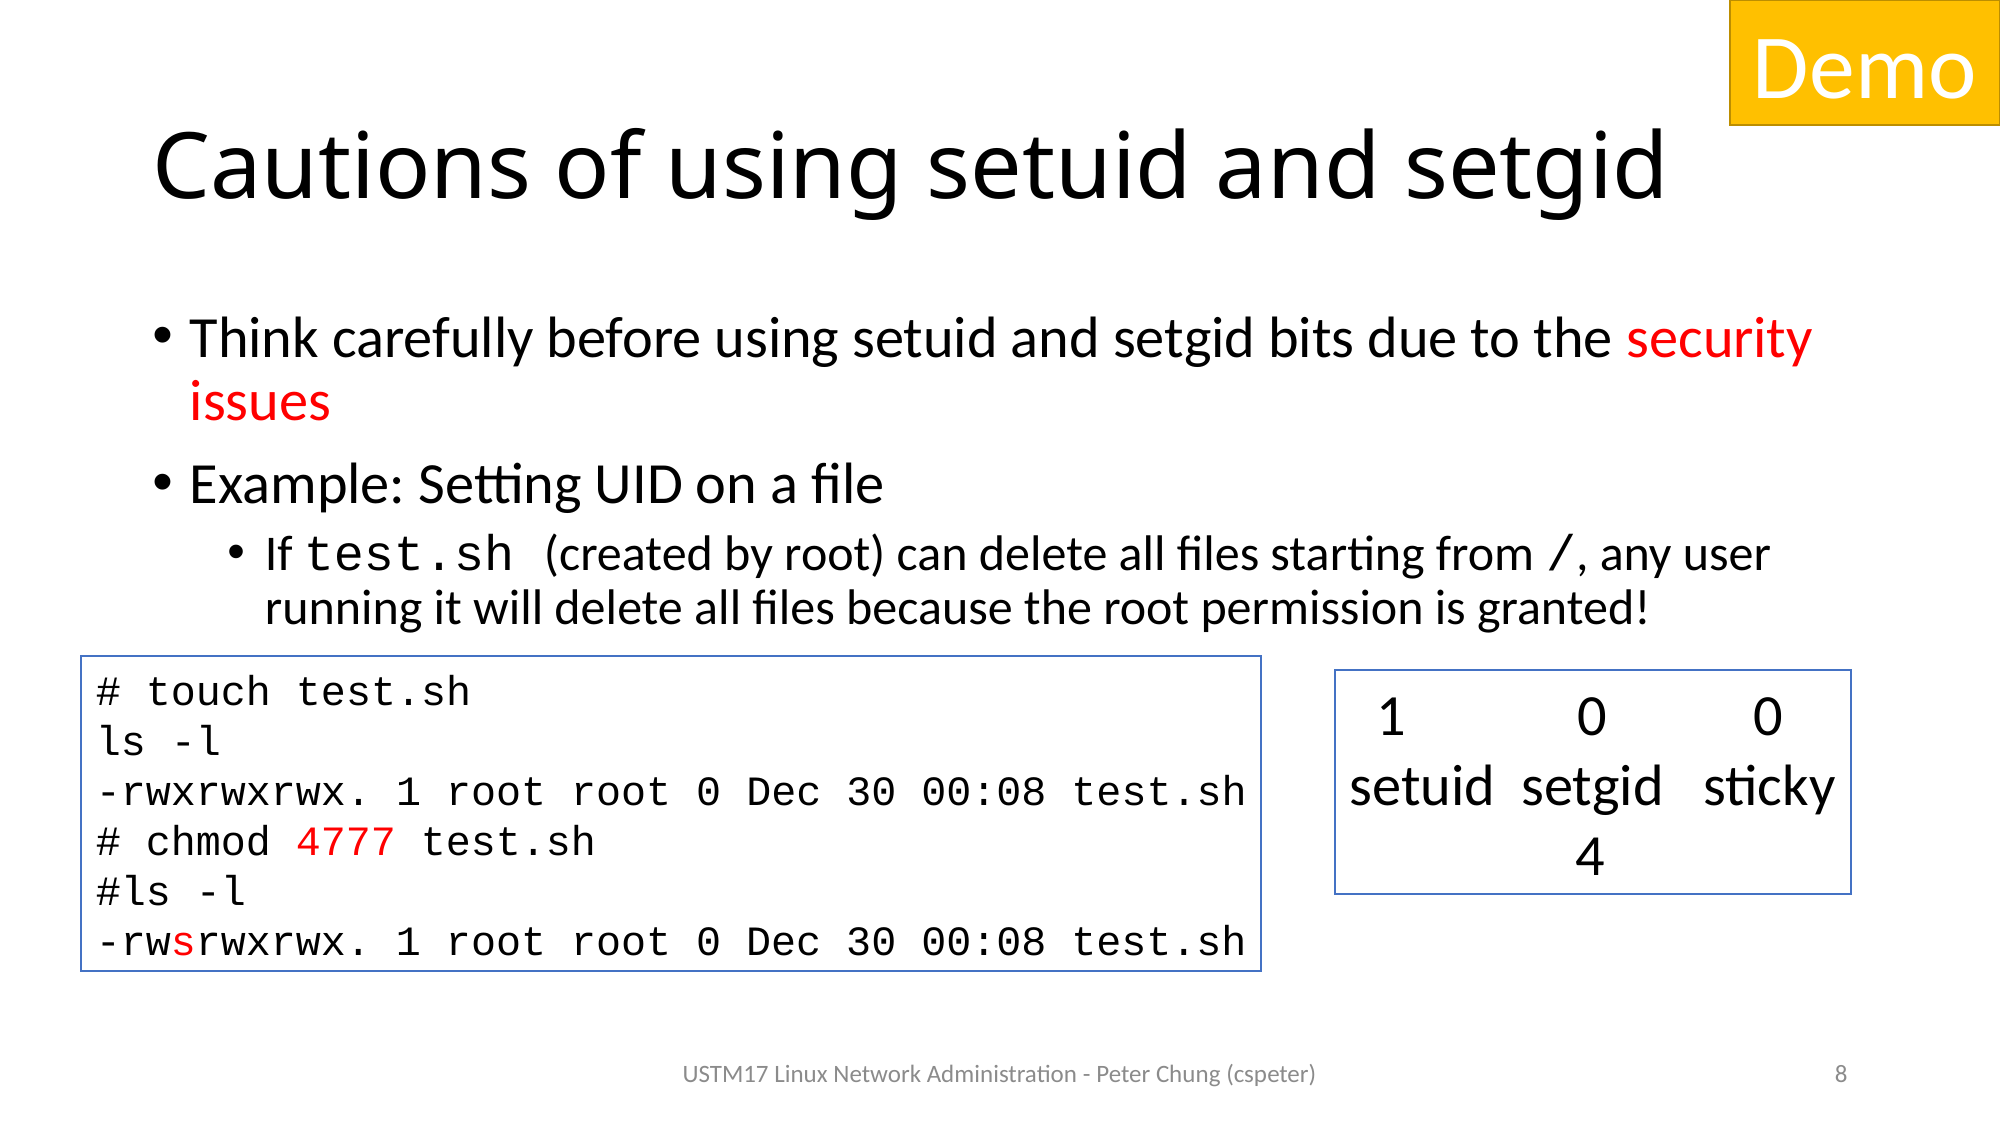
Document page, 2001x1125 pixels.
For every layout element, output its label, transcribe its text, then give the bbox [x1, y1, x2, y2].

footer USTM17 Linux Network Administration - Peter Chung (cspeter) [662, 1042, 1338, 1103]
text_box # touch test.sh ls -l -rwxrwxrwx. 1 root root 0 Dec 30 00:08 test.sh # chmod 4777 test.sh #ls -l -rwsrwxrwx. 1 root root 0 Dec 30 00:08 test.sh [80, 655, 1262, 972]
list Think carefully before using setuid and setgid bits due to the security issues Example: Setting UID on a file If test.sh (created by root) can delete all files starting from /, any user running it will delete all files because the root permission is granted! [137, 299, 1863, 1014]
slide_number 8 [1412, 1042, 1863, 1103]
text_box Demo [1729, 0, 2000, 126]
title Cautions of using setuid and setgid [137, 59, 1863, 278]
text_box 1 0 0 setuid setgid sticky 4 [1334, 669, 1852, 895]
